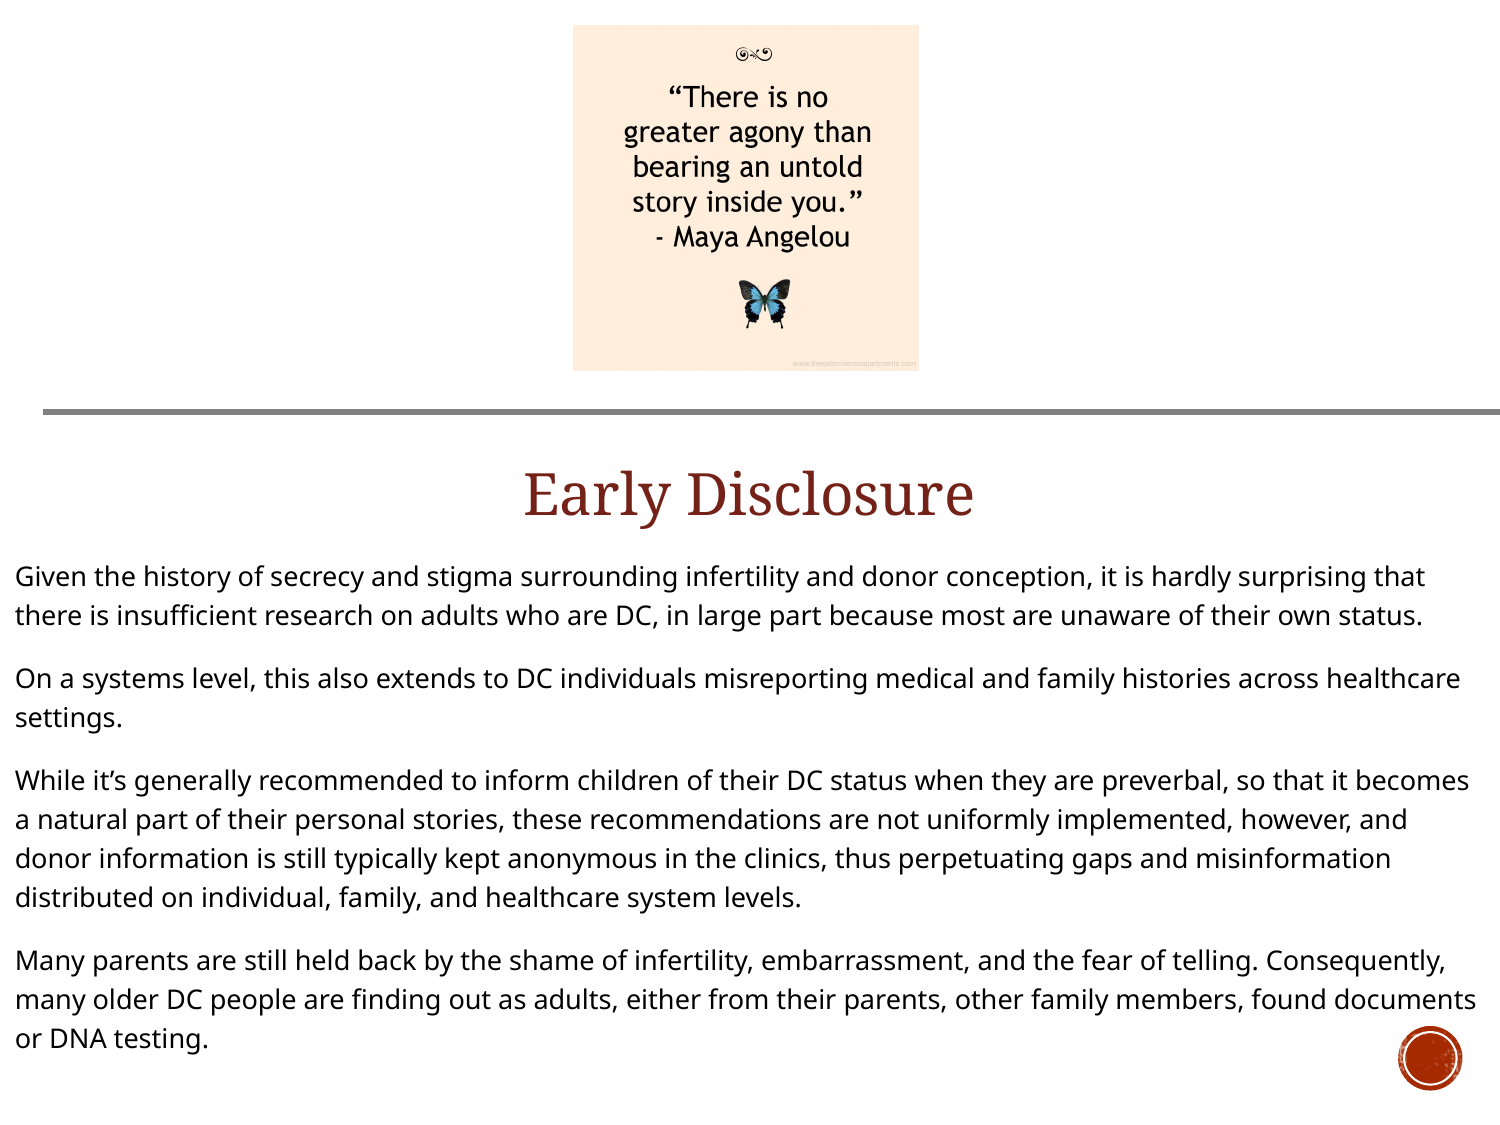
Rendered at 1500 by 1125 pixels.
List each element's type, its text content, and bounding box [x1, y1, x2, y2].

text_box Given the history of secrecy and stigma surrounding infertility and donor conception, it is hardly surprising that there is insufficient research on adults who are DC, in large part because most are unaware of their own status. On a systems level, this also extends to DC individuals misreporting medical and family histories across healthcare settings. While it’s generally recommended to inform children of their DC status when they are preverbal, so that it becomes a natural part of their personal stories, these recommendations are not uniformly implemented, however, and donor information is still typically kept anonymous in the clinics, thus perpetuating gaps and misinformation distributed on individual, family, and healthcare system levels. Many parents are still held back by the shame of infertility, embarrassment, and the fear of telling. Consequently, many older DC people are finding out as adults, either from their parents, other family members, found documents or DNA testing. [0, 545, 1493, 1125]
text_box [8, 527, 1500, 869]
text_box Early Disclosure [0, 456, 1500, 527]
picture [573, 25, 919, 371]
text_box [8, 385, 1500, 456]
